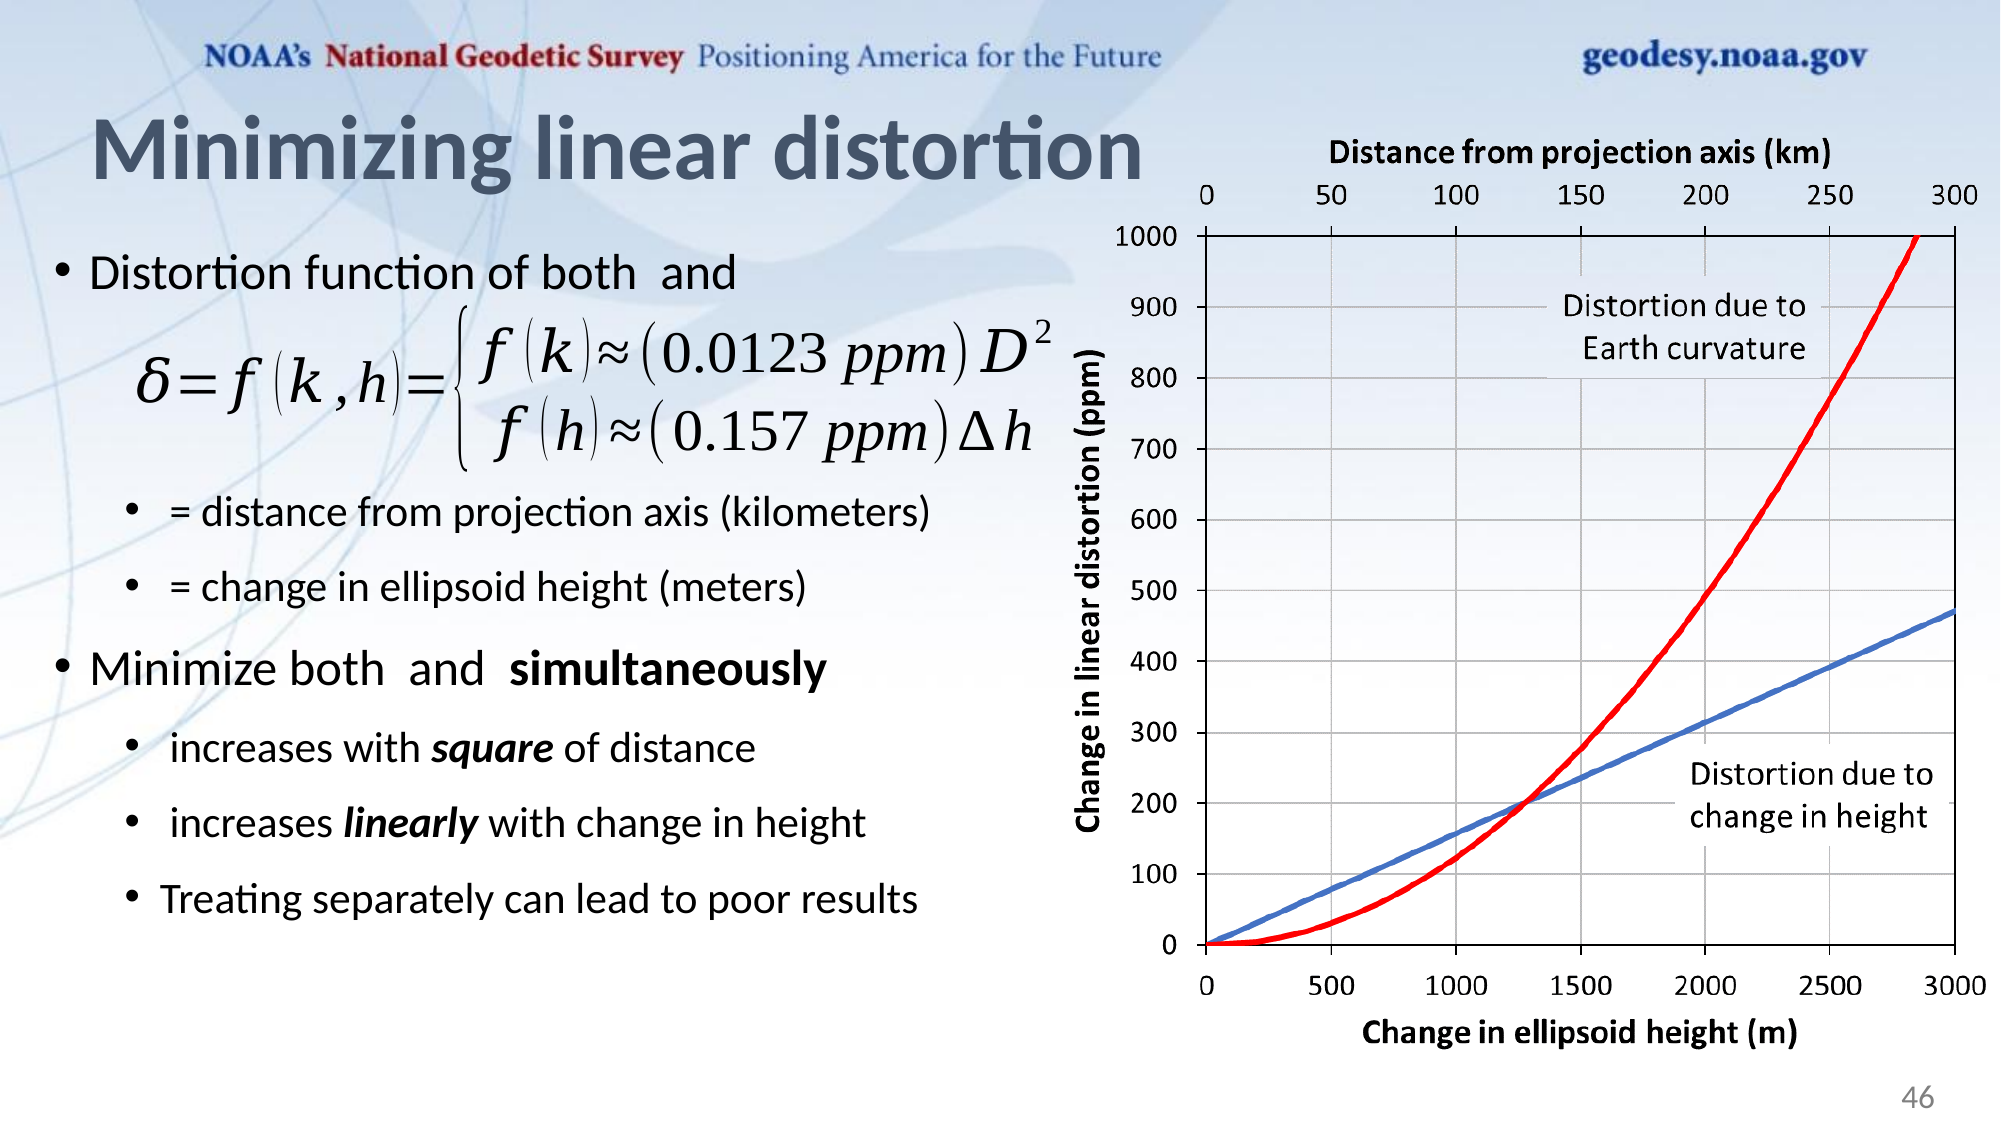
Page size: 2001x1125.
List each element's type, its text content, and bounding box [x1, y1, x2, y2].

slide_number 46 [1500, 1076, 1950, 1125]
title Minimizing linear distortion [75, 75, 1920, 225]
picture [0, 0, 2001, 1125]
